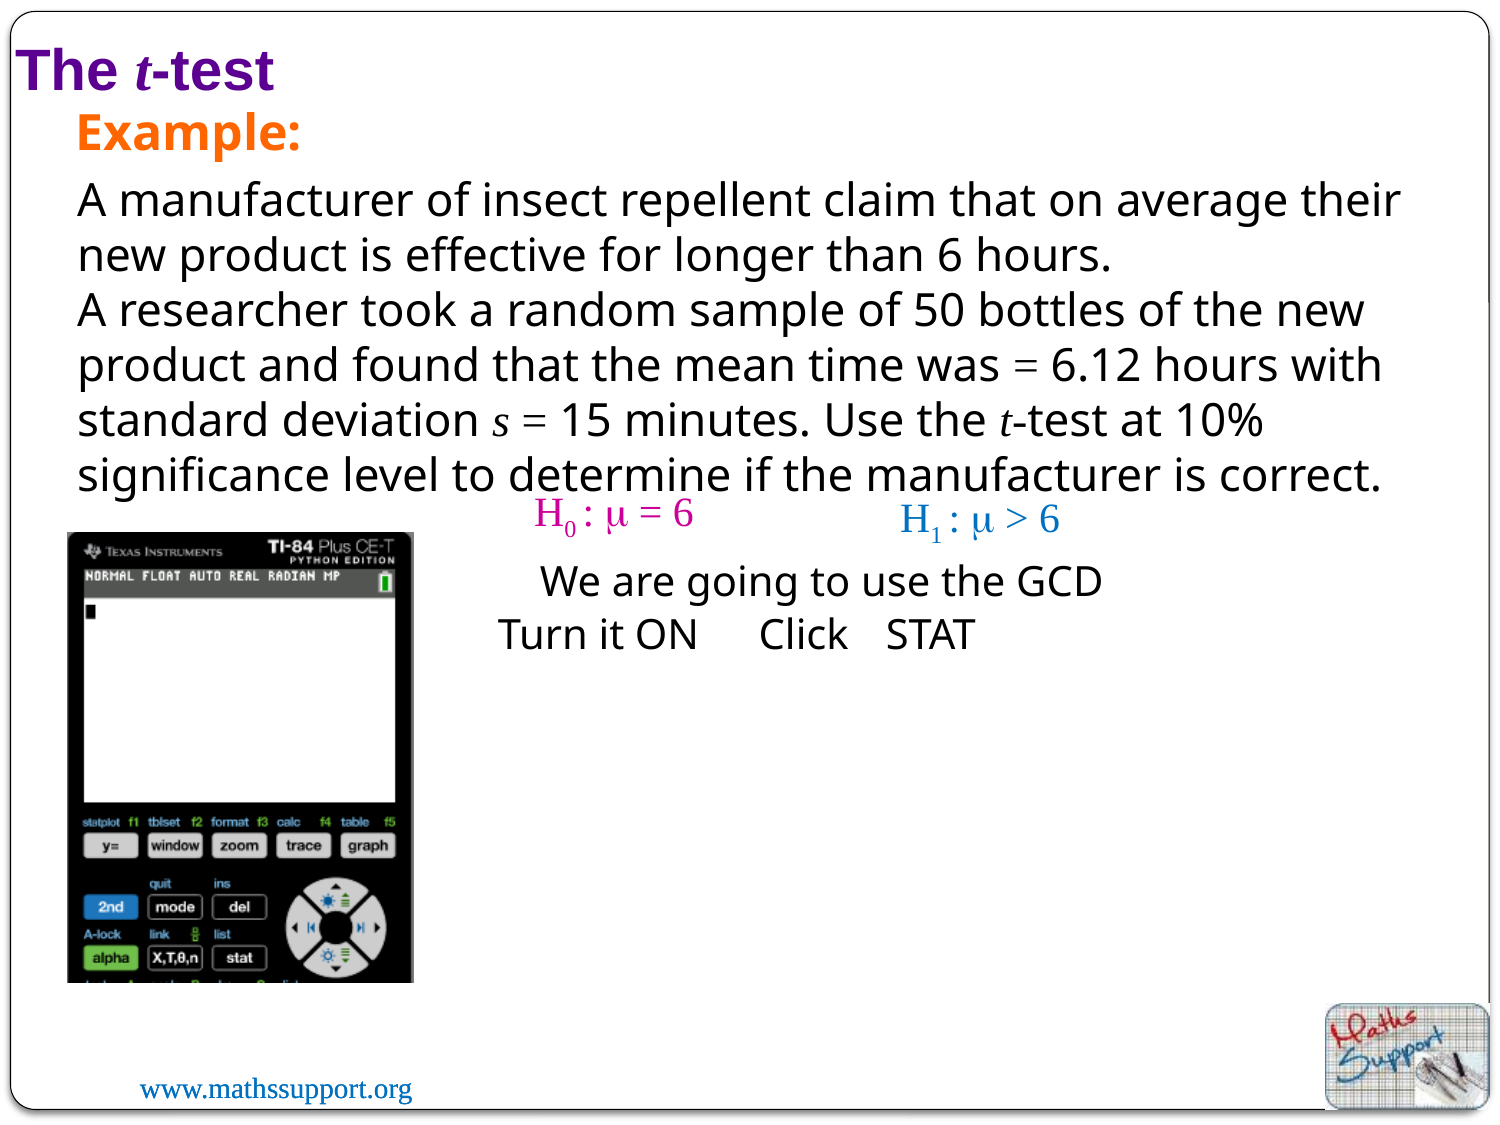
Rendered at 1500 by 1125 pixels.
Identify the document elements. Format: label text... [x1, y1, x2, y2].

text_box We are going to use the GCD [525, 547, 1462, 613]
text_box Example: [60, 93, 786, 169]
text_box Click [743, 600, 871, 665]
text_box H0 : m = 6 [519, 477, 777, 550]
text_box STAT [871, 600, 1039, 665]
text_box Turn it ON [483, 600, 743, 665]
text_box H1 : m > 6 [885, 483, 1144, 547]
picture [1325, 1003, 1490, 1110]
text_box The t-test [0, 24, 1113, 113]
picture [67, 532, 414, 983]
